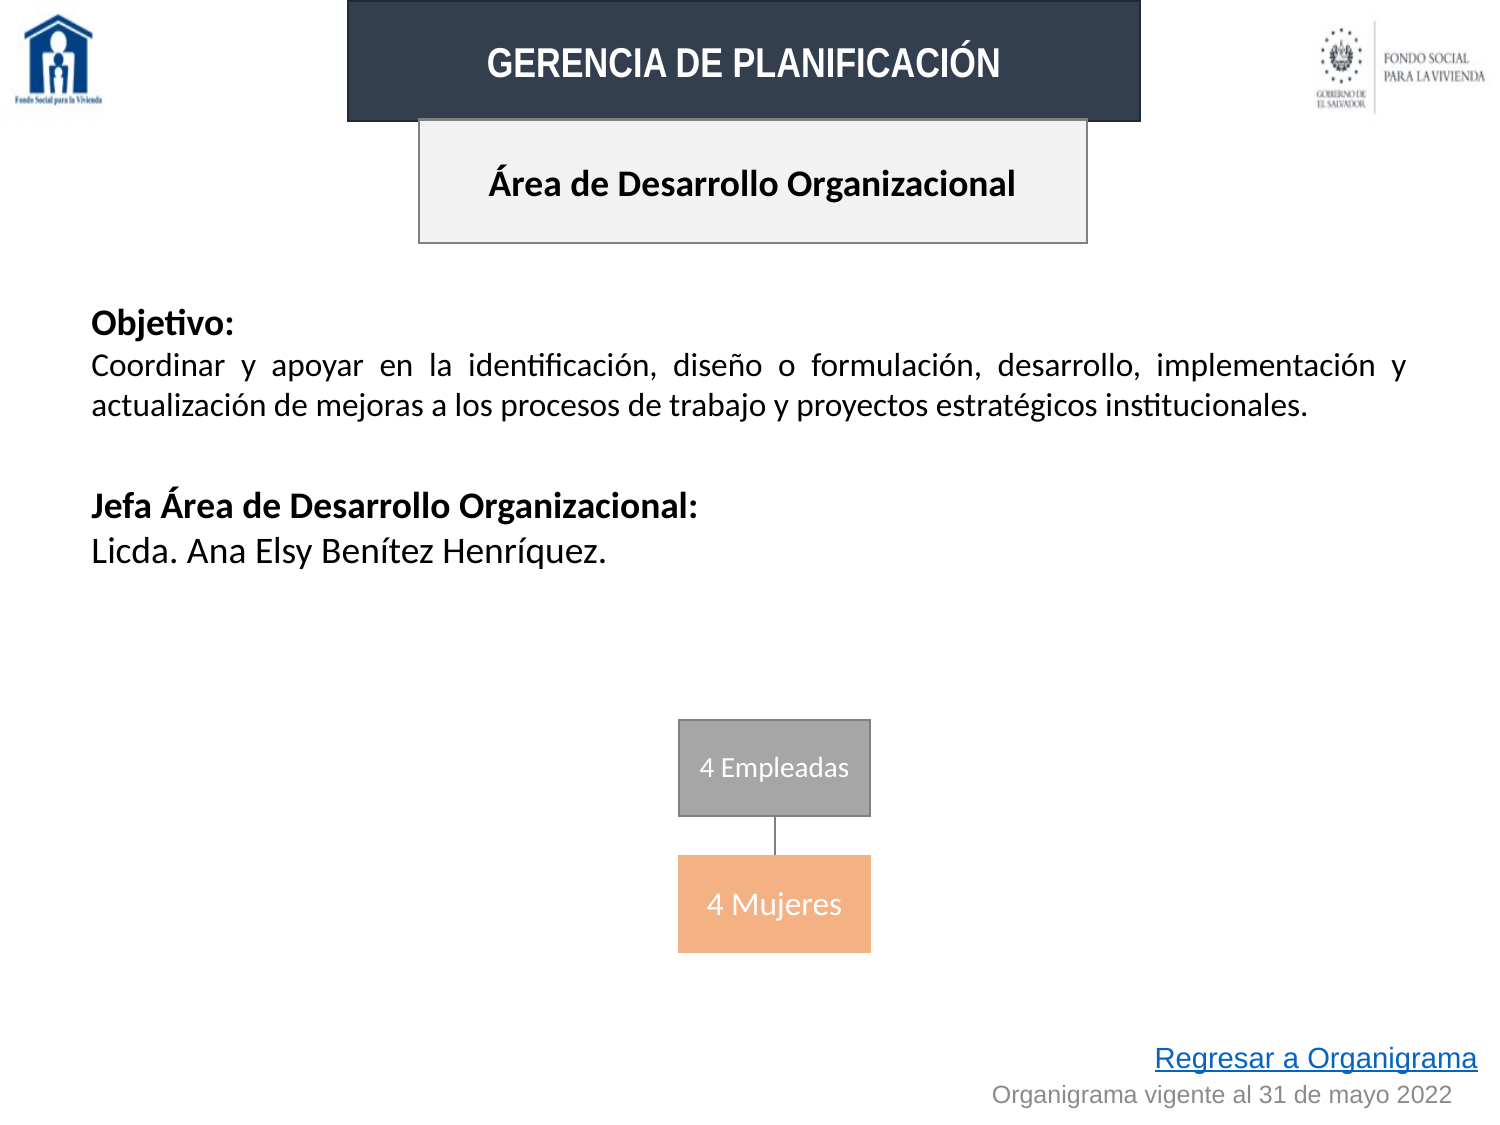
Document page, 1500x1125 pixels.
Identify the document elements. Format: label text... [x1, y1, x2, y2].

picture [0, 0, 1500, 1125]
footer Organigrama vigente al 31 de mayo 2022 [922, 1063, 1500, 1124]
text_box GERENCIA DE PLANIFICACIÓN [347, 0, 1141, 122]
text_box Jefa Área de Desarrollo Organizacional: Licda. Ana Elsy Benítez Henríquez. [76, 473, 774, 624]
text_box Área de Desarrollo Organizacional [418, 118, 1088, 244]
text_box Objetivo: Coordinar y apoyar en la identificación, diseño o formulación, desarrollo, implementación y actualización de mejoras a los procesos de trabajo y proyectos estratégicos institucionales. [76, 290, 1424, 431]
text_box Regresar a Organigrama [1139, 1031, 1500, 1063]
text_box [527, 720, 1022, 953]
